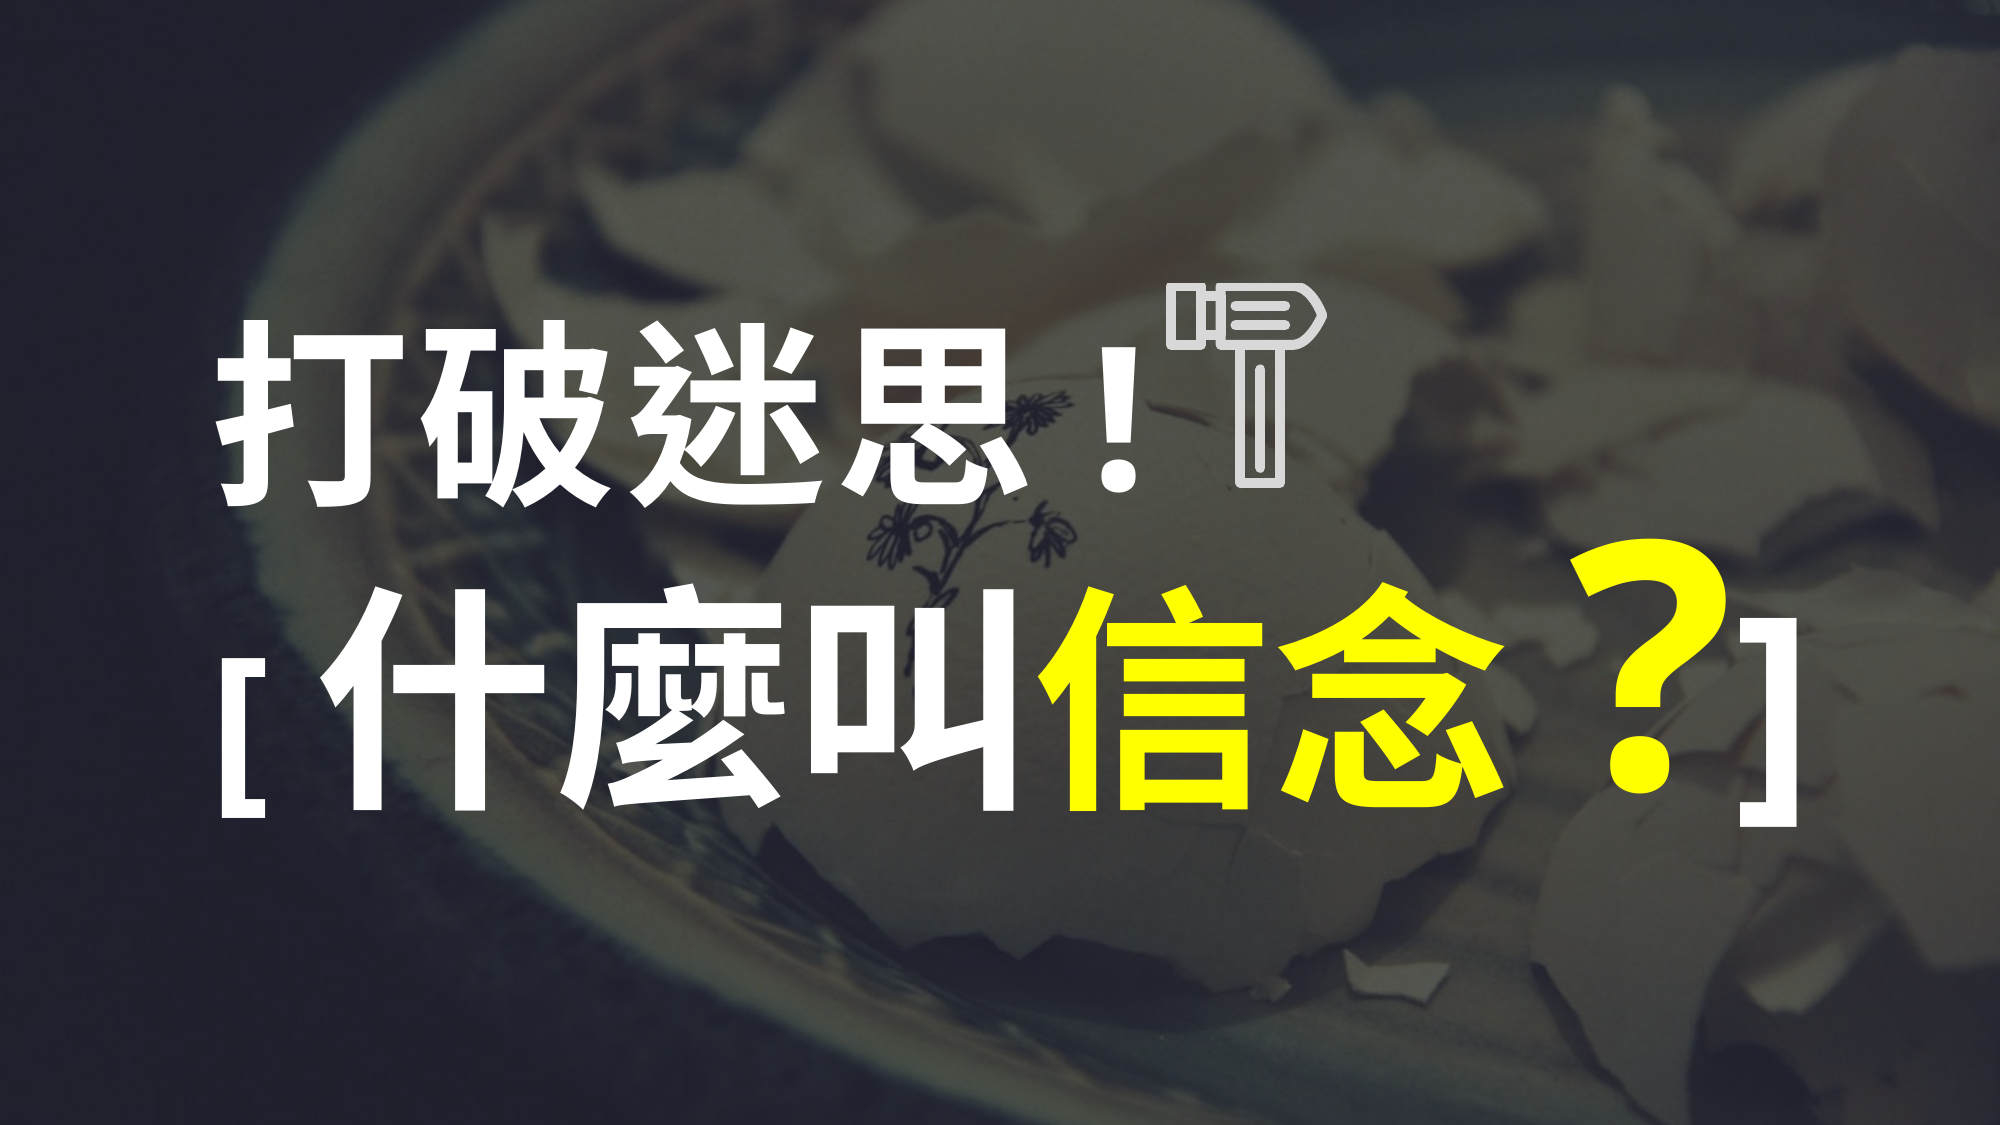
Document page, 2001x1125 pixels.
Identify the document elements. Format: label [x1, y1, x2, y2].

text_box [194, 283, 2000, 917]
picture [0, 0, 2000, 1125]
